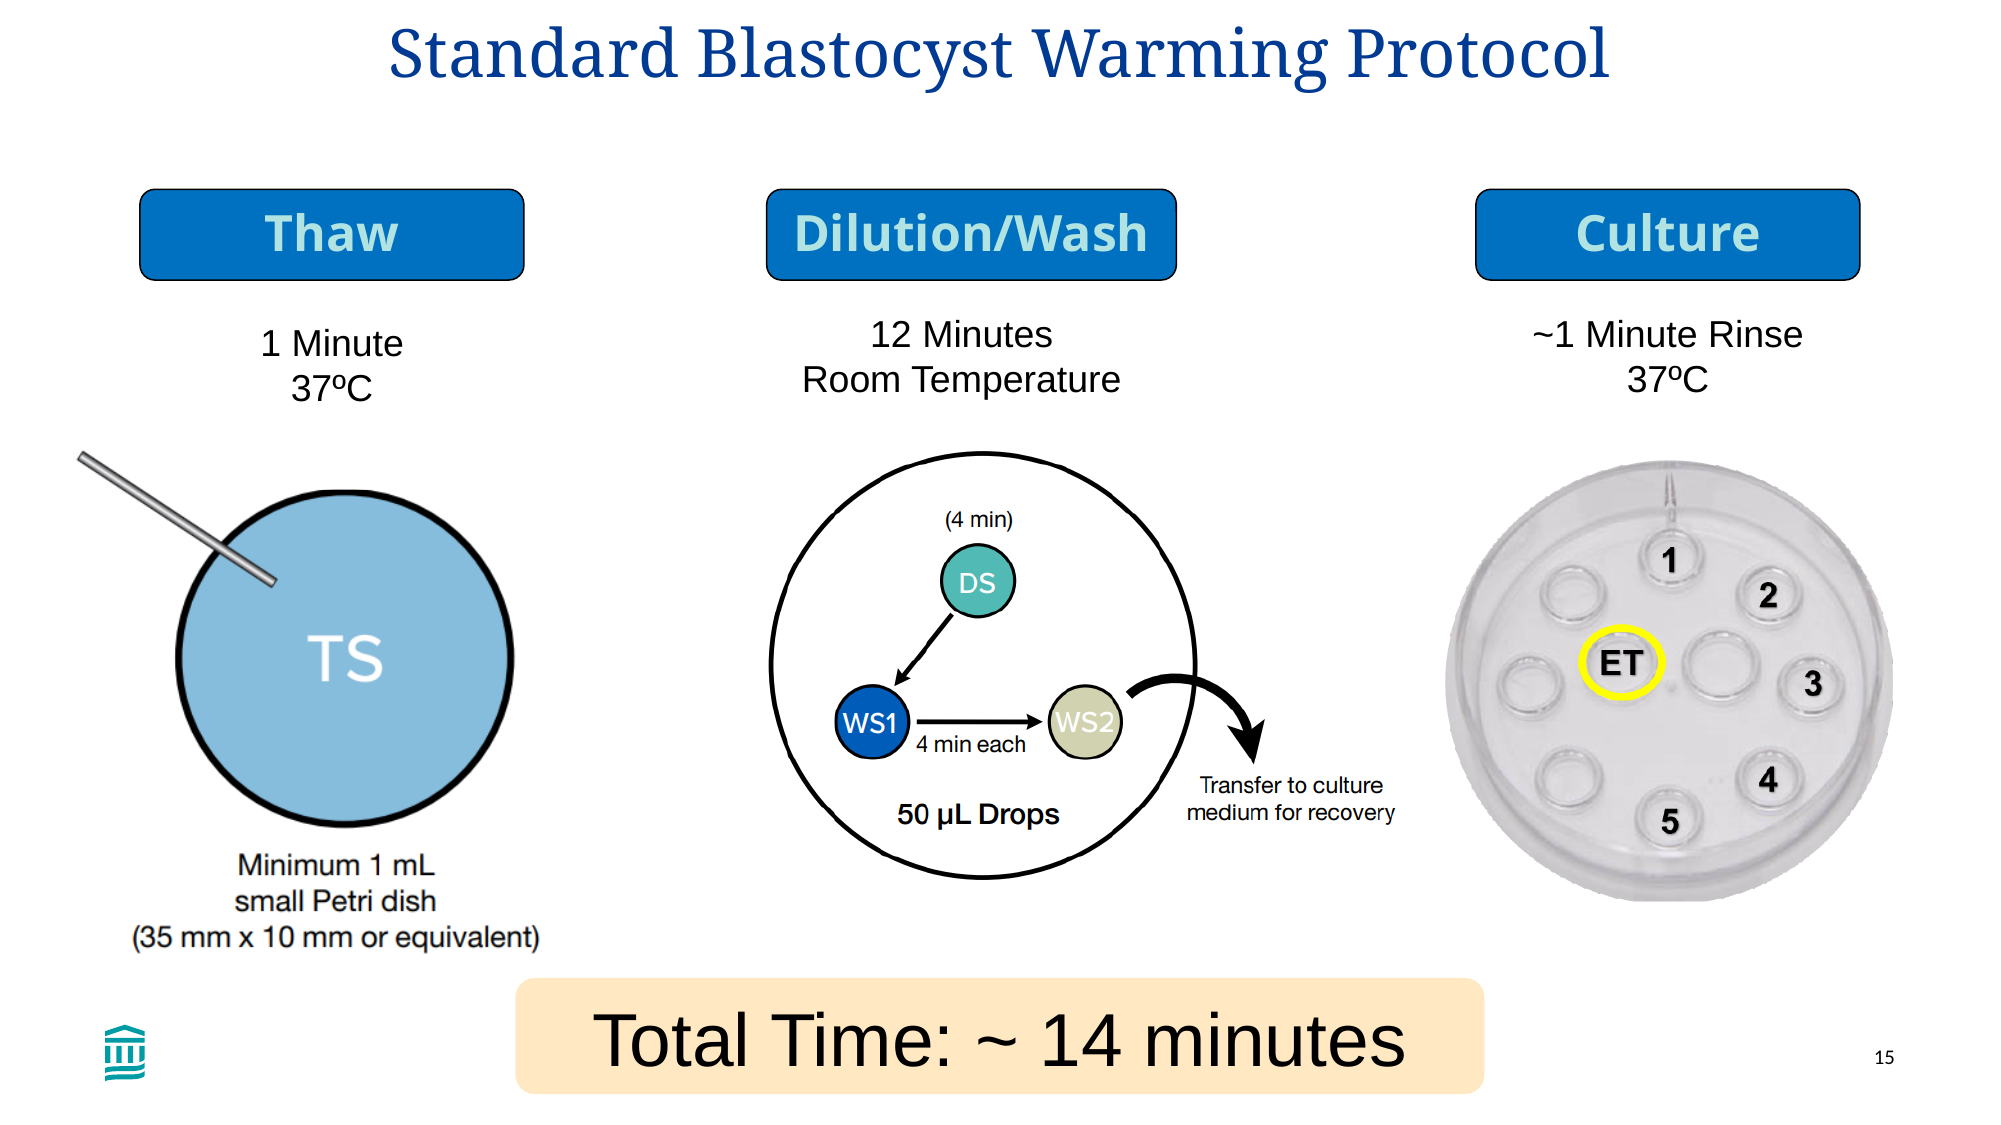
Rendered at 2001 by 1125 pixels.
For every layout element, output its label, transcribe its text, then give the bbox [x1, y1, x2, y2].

picture [1445, 460, 1893, 904]
text_box Culture [1475, 189, 1860, 281]
text_box Thaw [139, 189, 524, 281]
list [62, 348, 563, 983]
text_box Dilution/Wash [766, 189, 1177, 281]
text_box 12 Minutes Room Temperature [769, 303, 1154, 408]
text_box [757, 435, 1437, 920]
text_box ~1 Minute Rinse 37ºC [1475, 303, 1860, 408]
text_box 1 Minute 37ºC [214, 311, 450, 348]
title Standard Blastocyst Warming Protocol [171, 20, 1829, 196]
text_box Total Time: ~ 14 minutes [515, 977, 1485, 1095]
